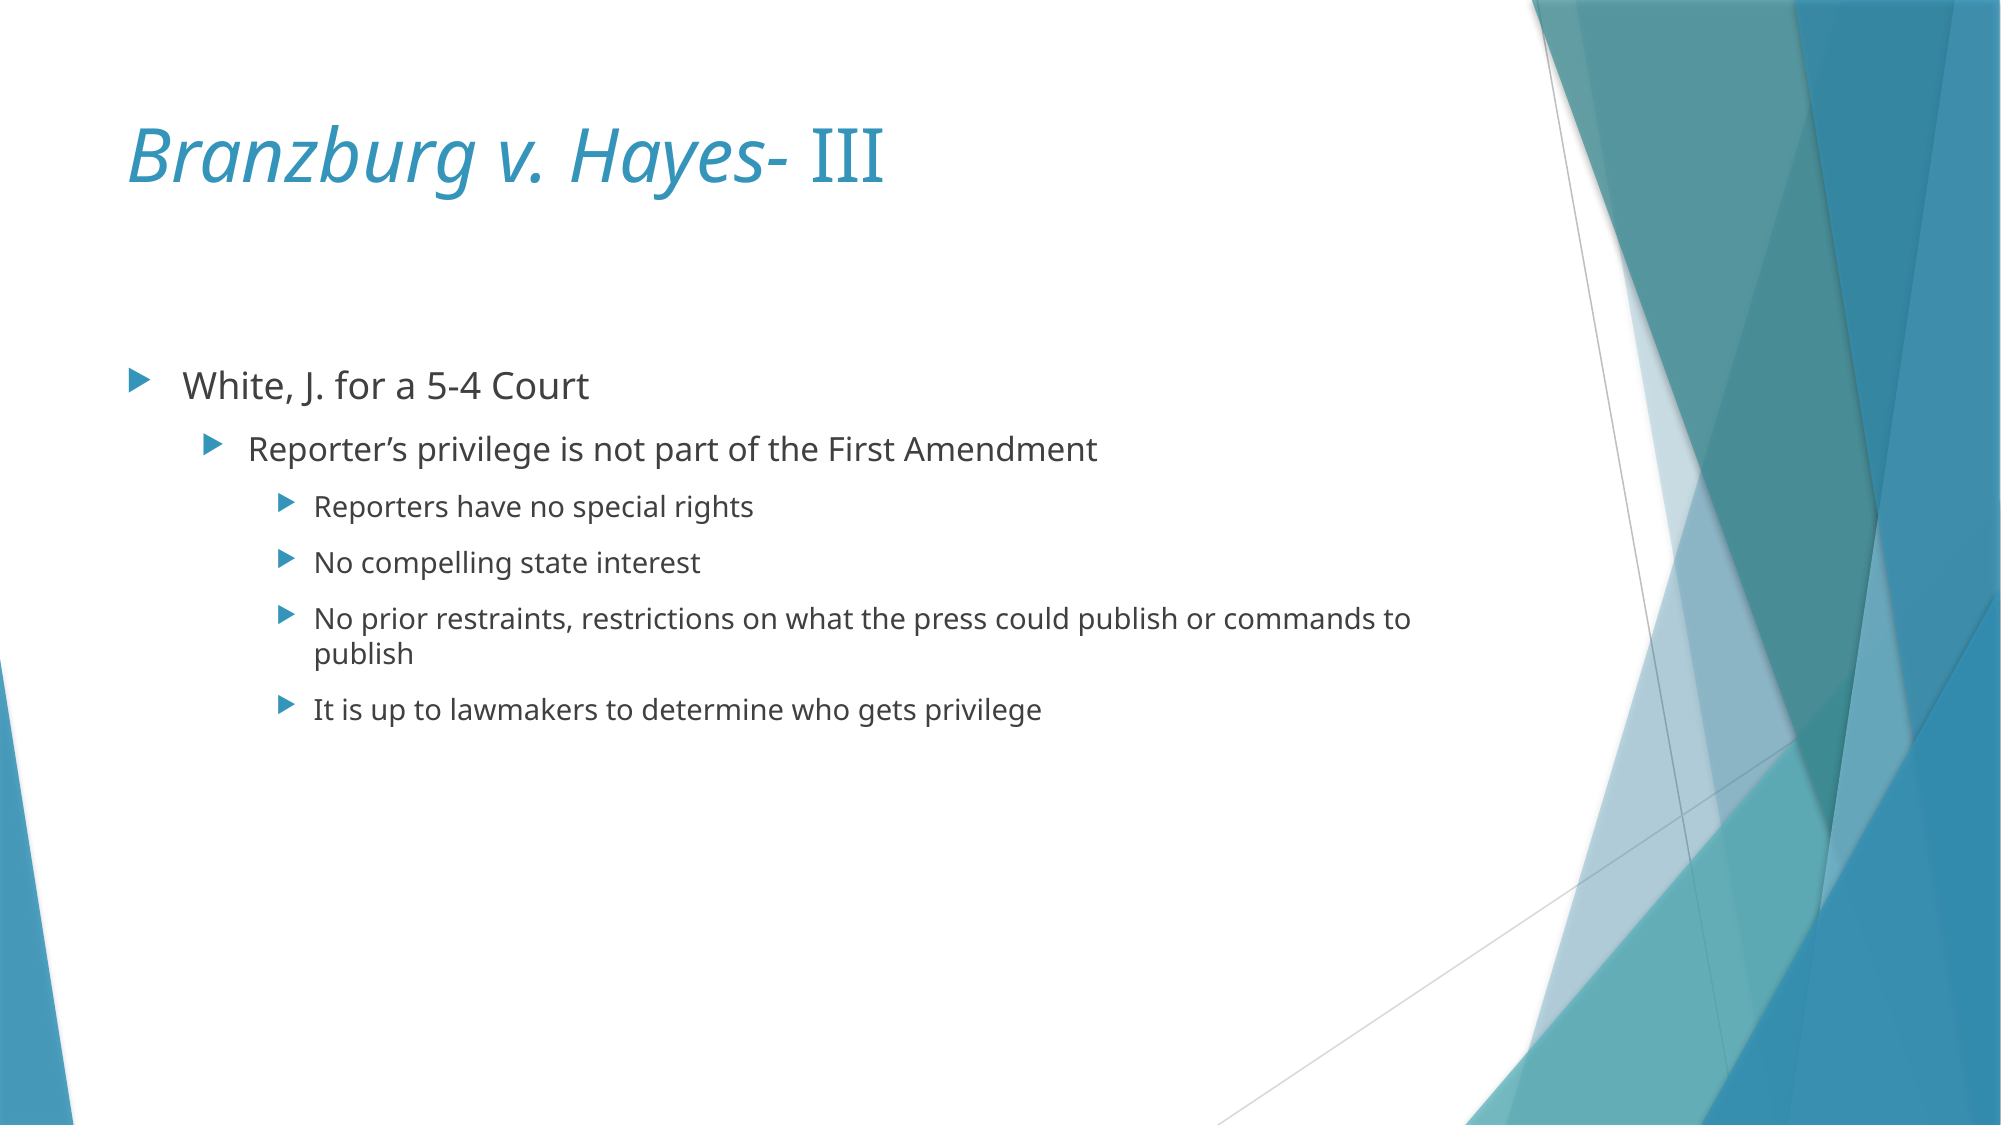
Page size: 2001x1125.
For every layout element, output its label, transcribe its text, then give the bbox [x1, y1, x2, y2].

title Branzburg v. Hayes- III [111, 99, 1522, 317]
list White, J. for a 5-4 Court Reporter’s privilege is not part of the First Amendment Reporters have no special rights No compelling state interest No prior restraints, restrictions on what the press could publish or commands to publish It is up to lawmakers to determine who gets privilege [111, 354, 1522, 992]
